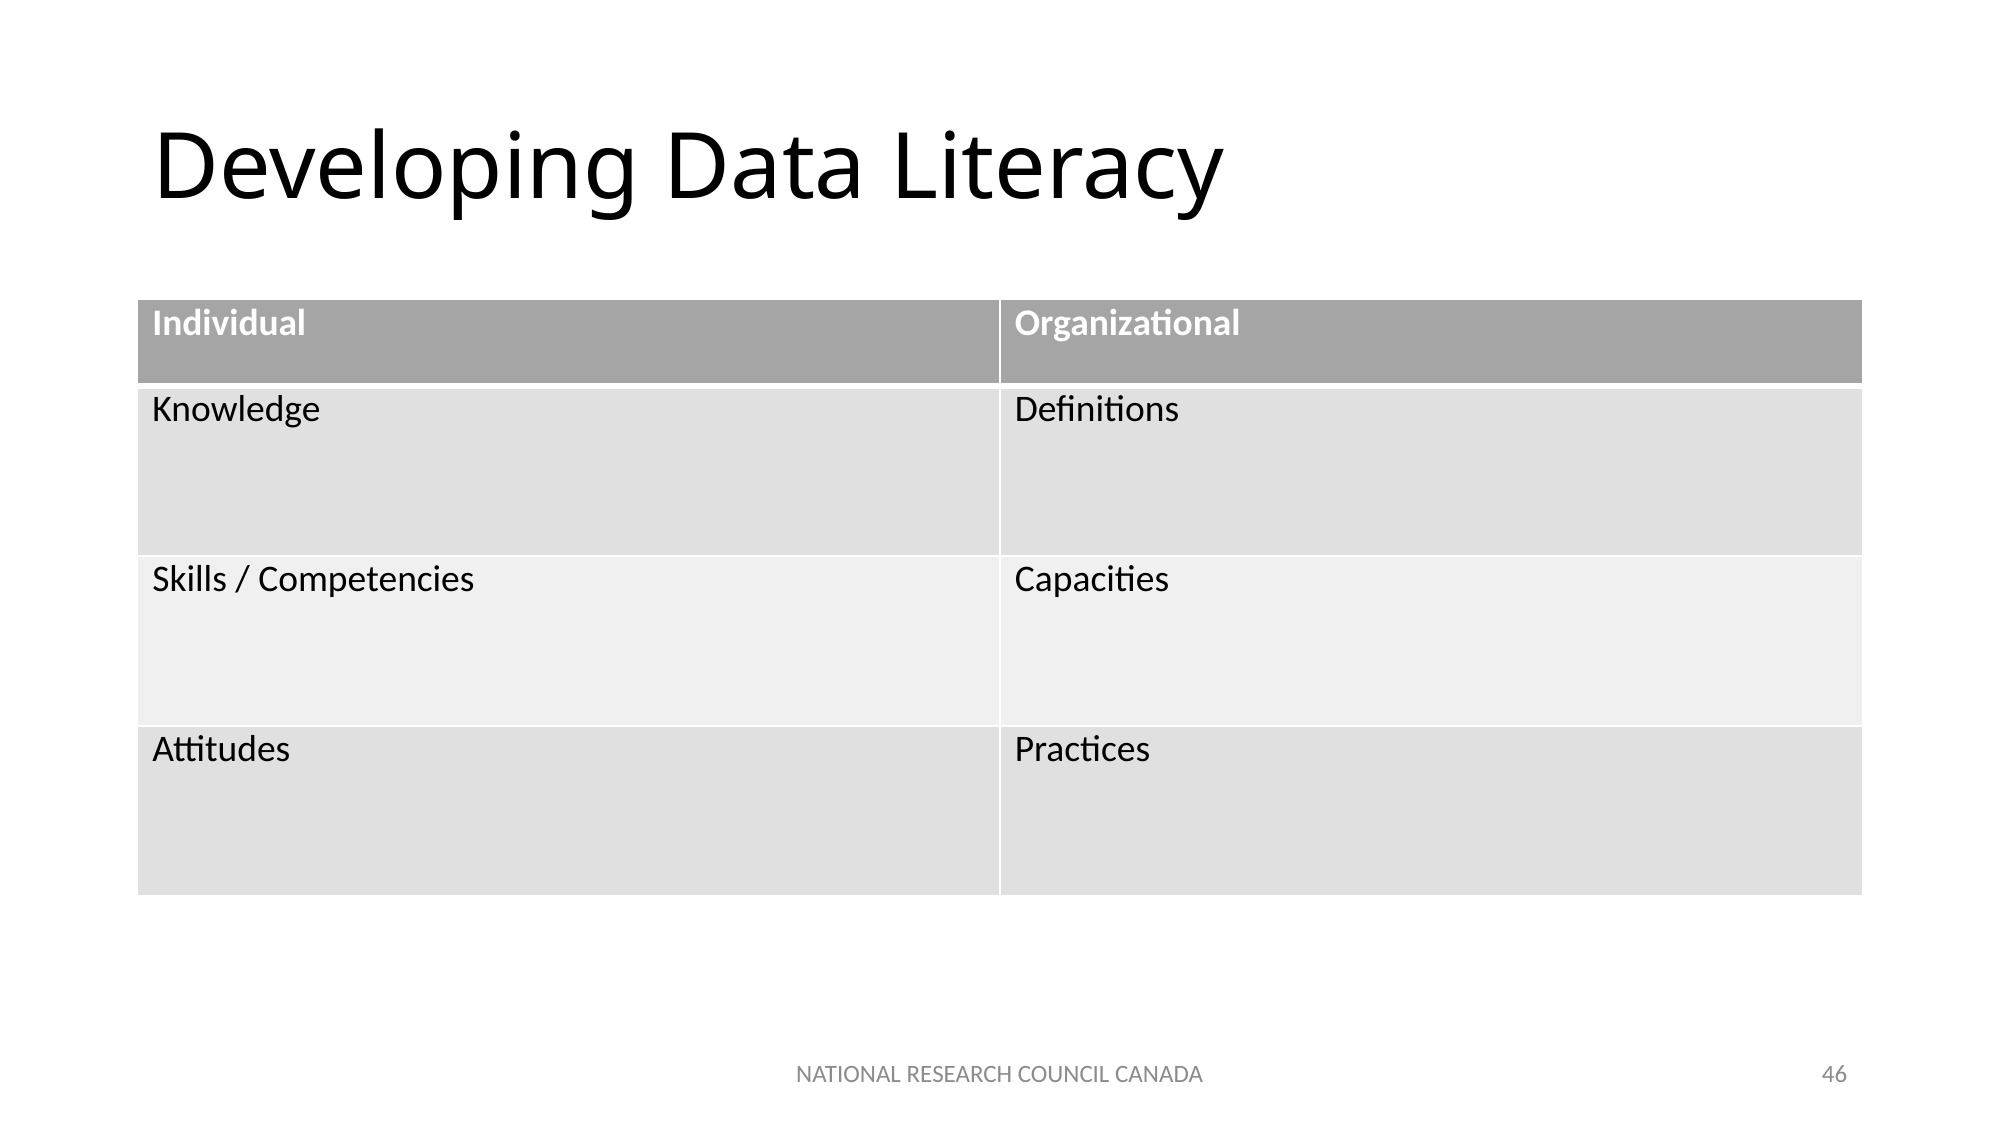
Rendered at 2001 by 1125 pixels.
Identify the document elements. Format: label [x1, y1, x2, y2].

table_cell [1001, 557, 1862, 725]
footer [662, 1042, 1338, 1103]
table_cell [138, 557, 999, 725]
table_cell [1001, 389, 1862, 555]
table_header [1001, 300, 1862, 383]
slide_number [1412, 1042, 1863, 1103]
table_cell [138, 727, 999, 895]
title [137, 59, 1863, 278]
table_cell [1001, 727, 1862, 895]
table_header [138, 300, 999, 383]
table_cell [138, 389, 999, 555]
